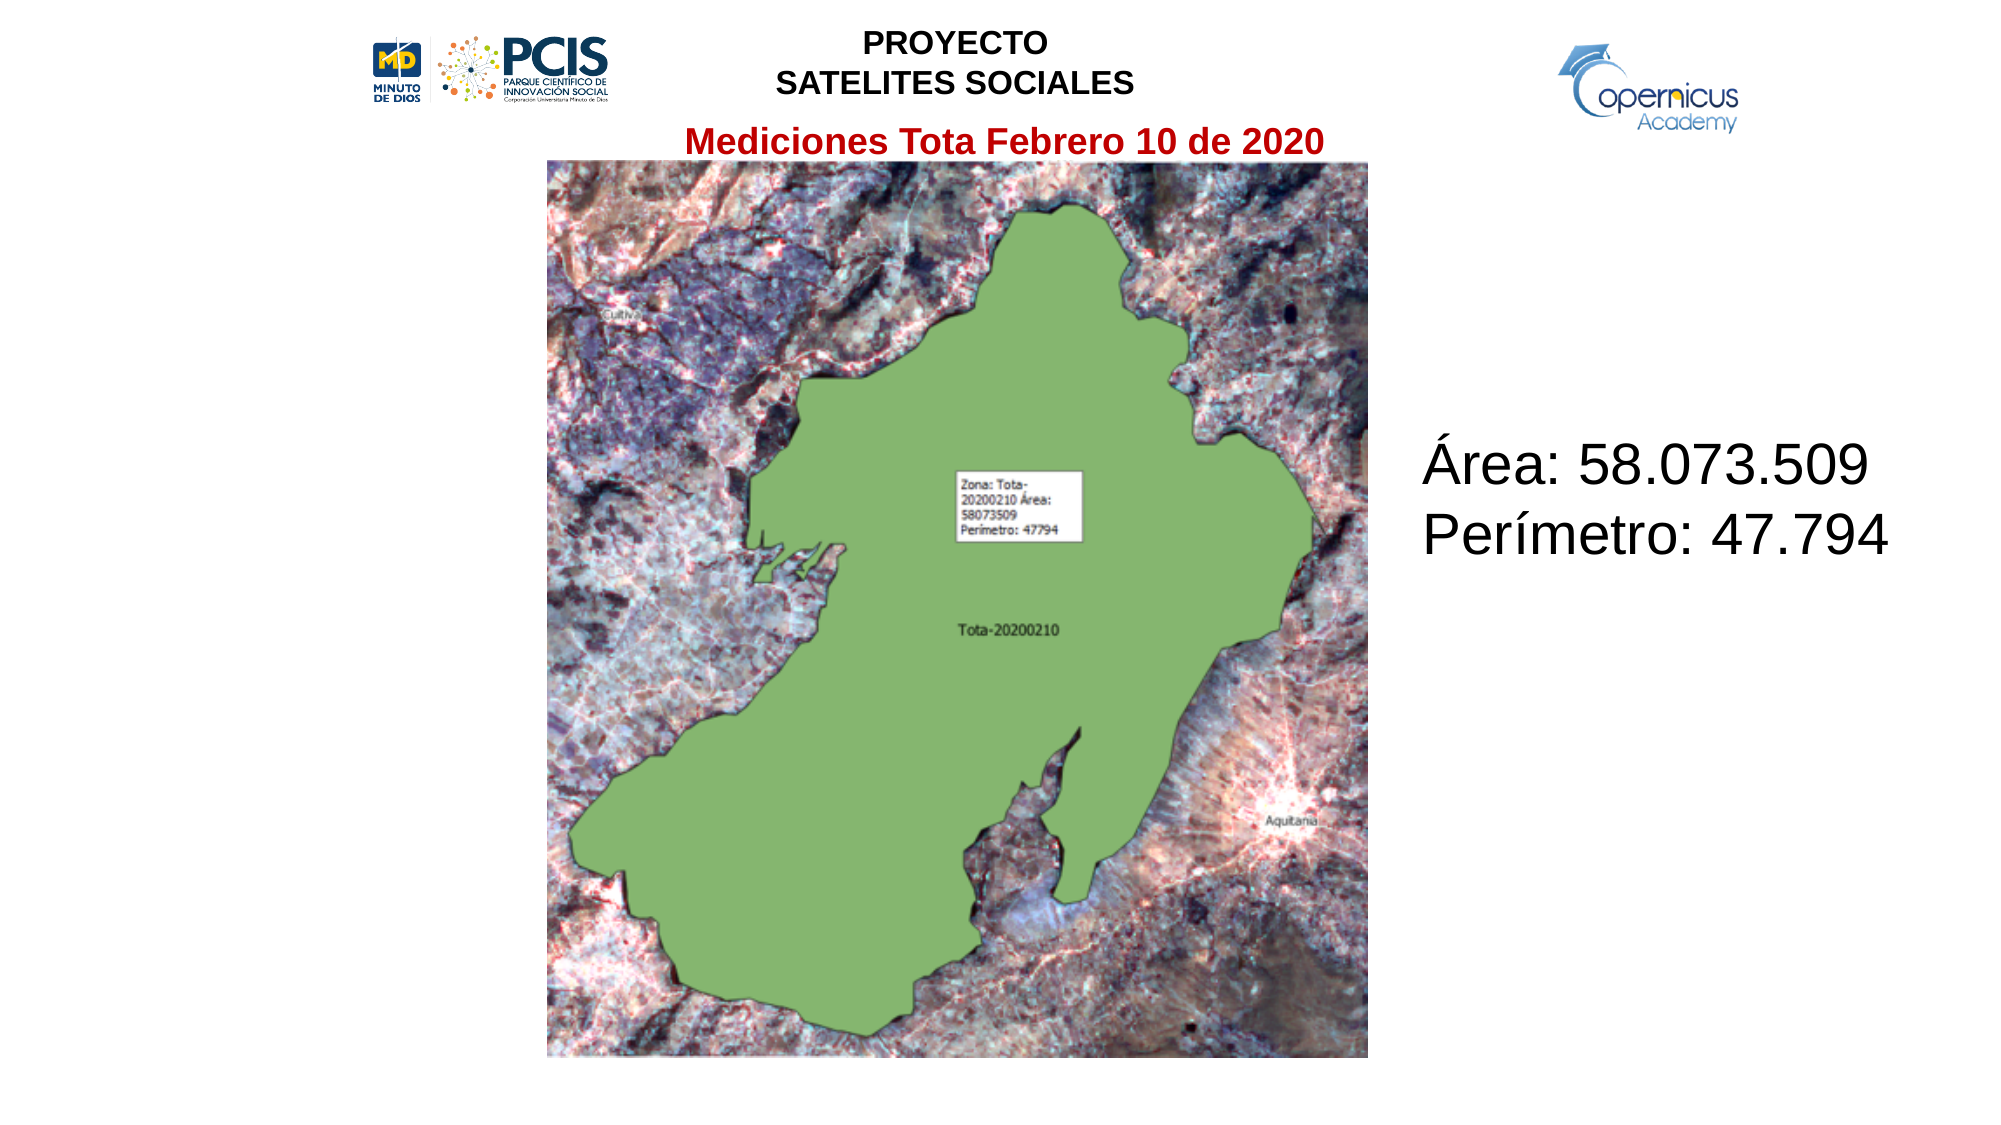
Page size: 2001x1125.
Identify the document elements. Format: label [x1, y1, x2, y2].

text_box [373, 13, 1908, 1058]
